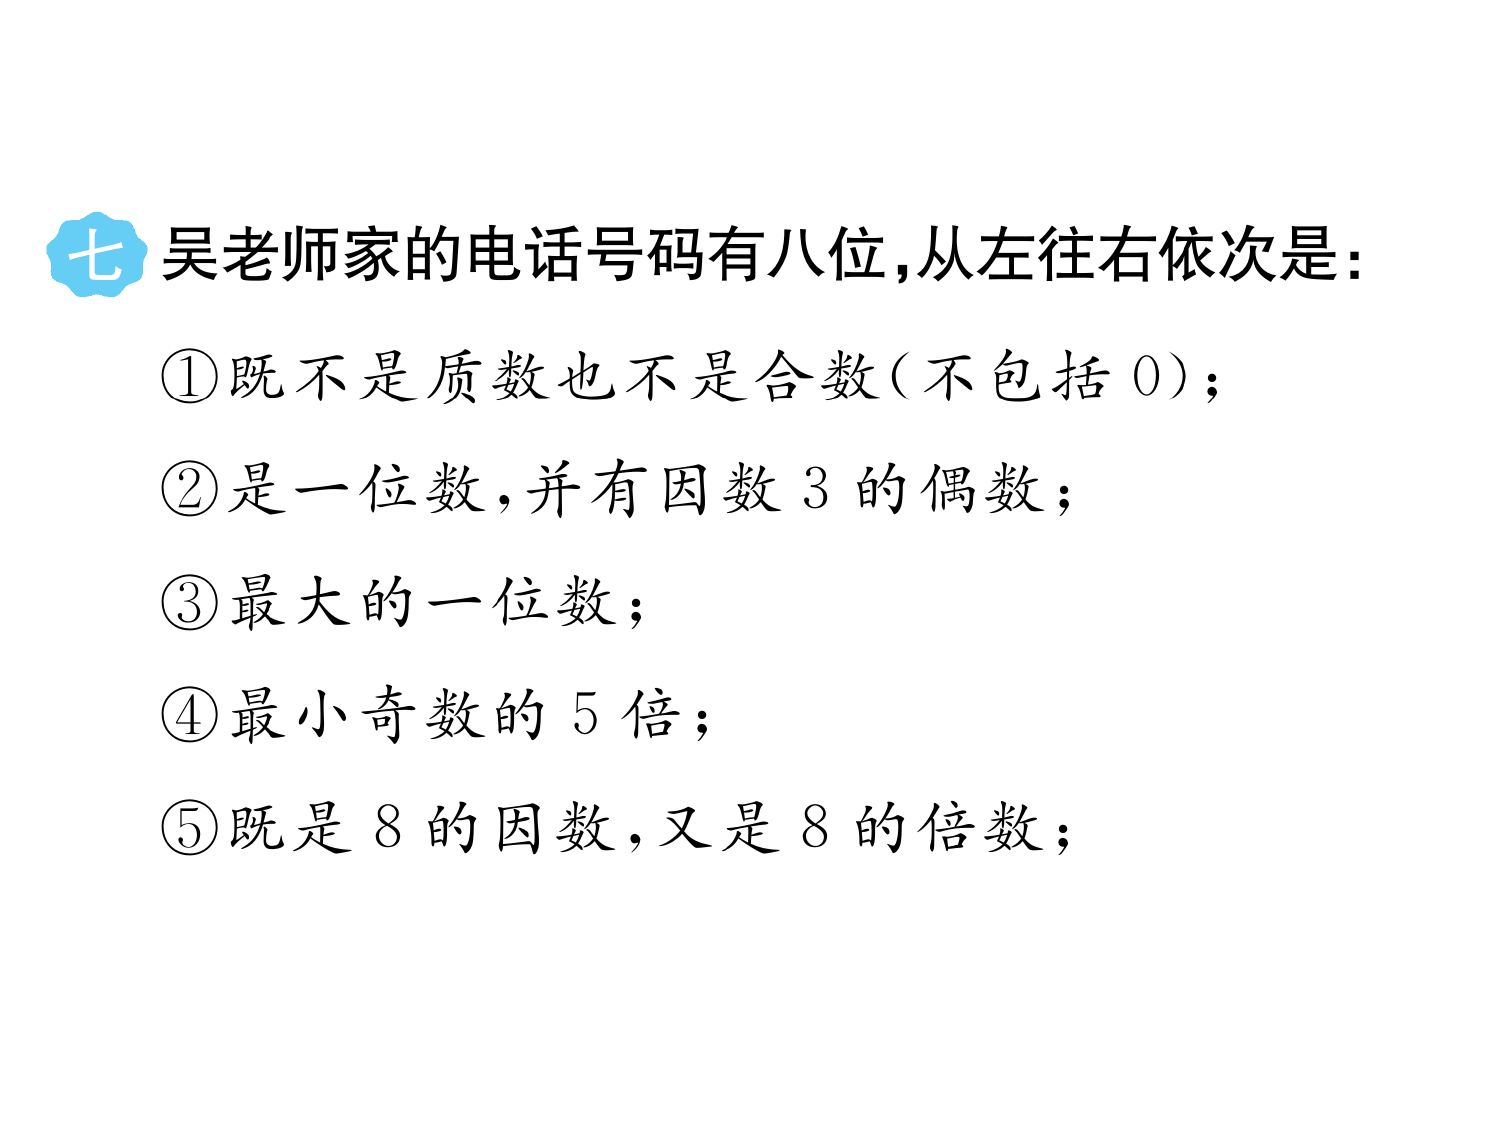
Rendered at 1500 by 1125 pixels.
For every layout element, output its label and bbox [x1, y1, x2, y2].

picture [41, 160, 1412, 869]
